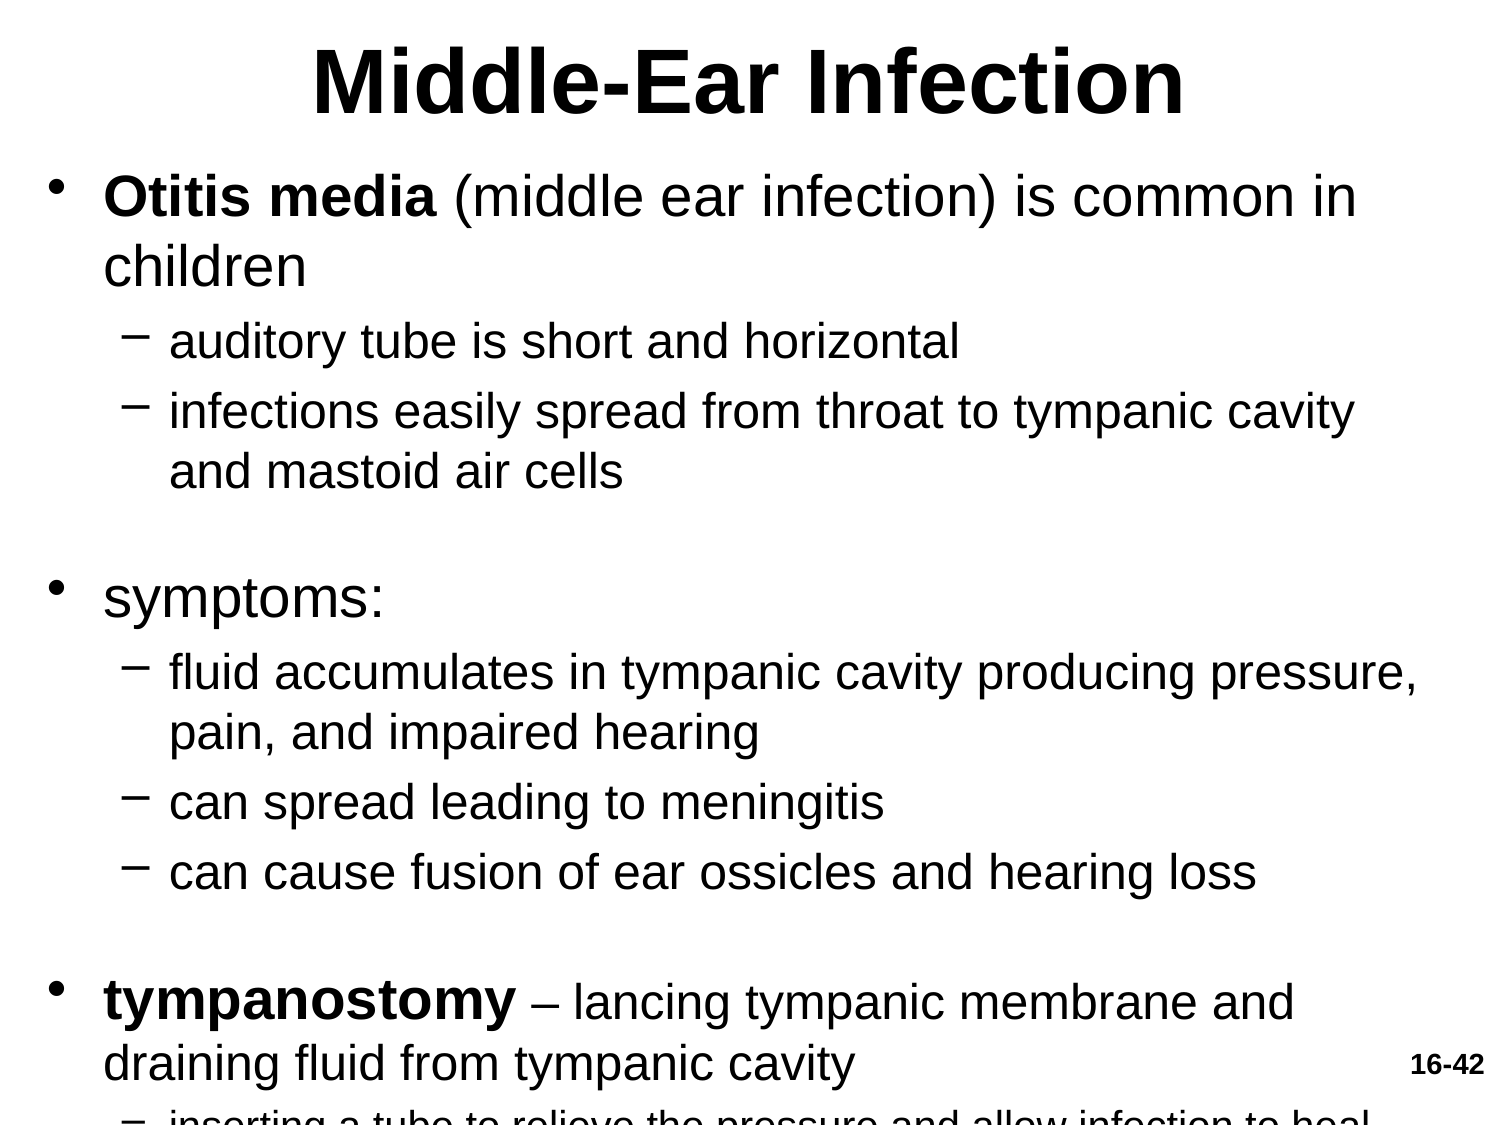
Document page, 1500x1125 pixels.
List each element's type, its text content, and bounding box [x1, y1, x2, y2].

list Otitis media (middle ear infection) is common in children auditory tube is short and horizontal infections easily spread from throat to tympanic cavity and mastoid air cells symptoms: fluid accumulates in tympanic cavity producing pressure, pain, and impaired hearing can spread leading to meningitis can cause fusion of ear ossicles and hearing loss tympanostomy – lancing tympanic membrane and draining fluid from tympanic cavity inserting a tube to relieve the pressure and allow infection to heal [31, 150, 1451, 1125]
slide_number 16-42 [1451, 1037, 1500, 1125]
title Middle-Ear Infection [0, 0, 1500, 155]
